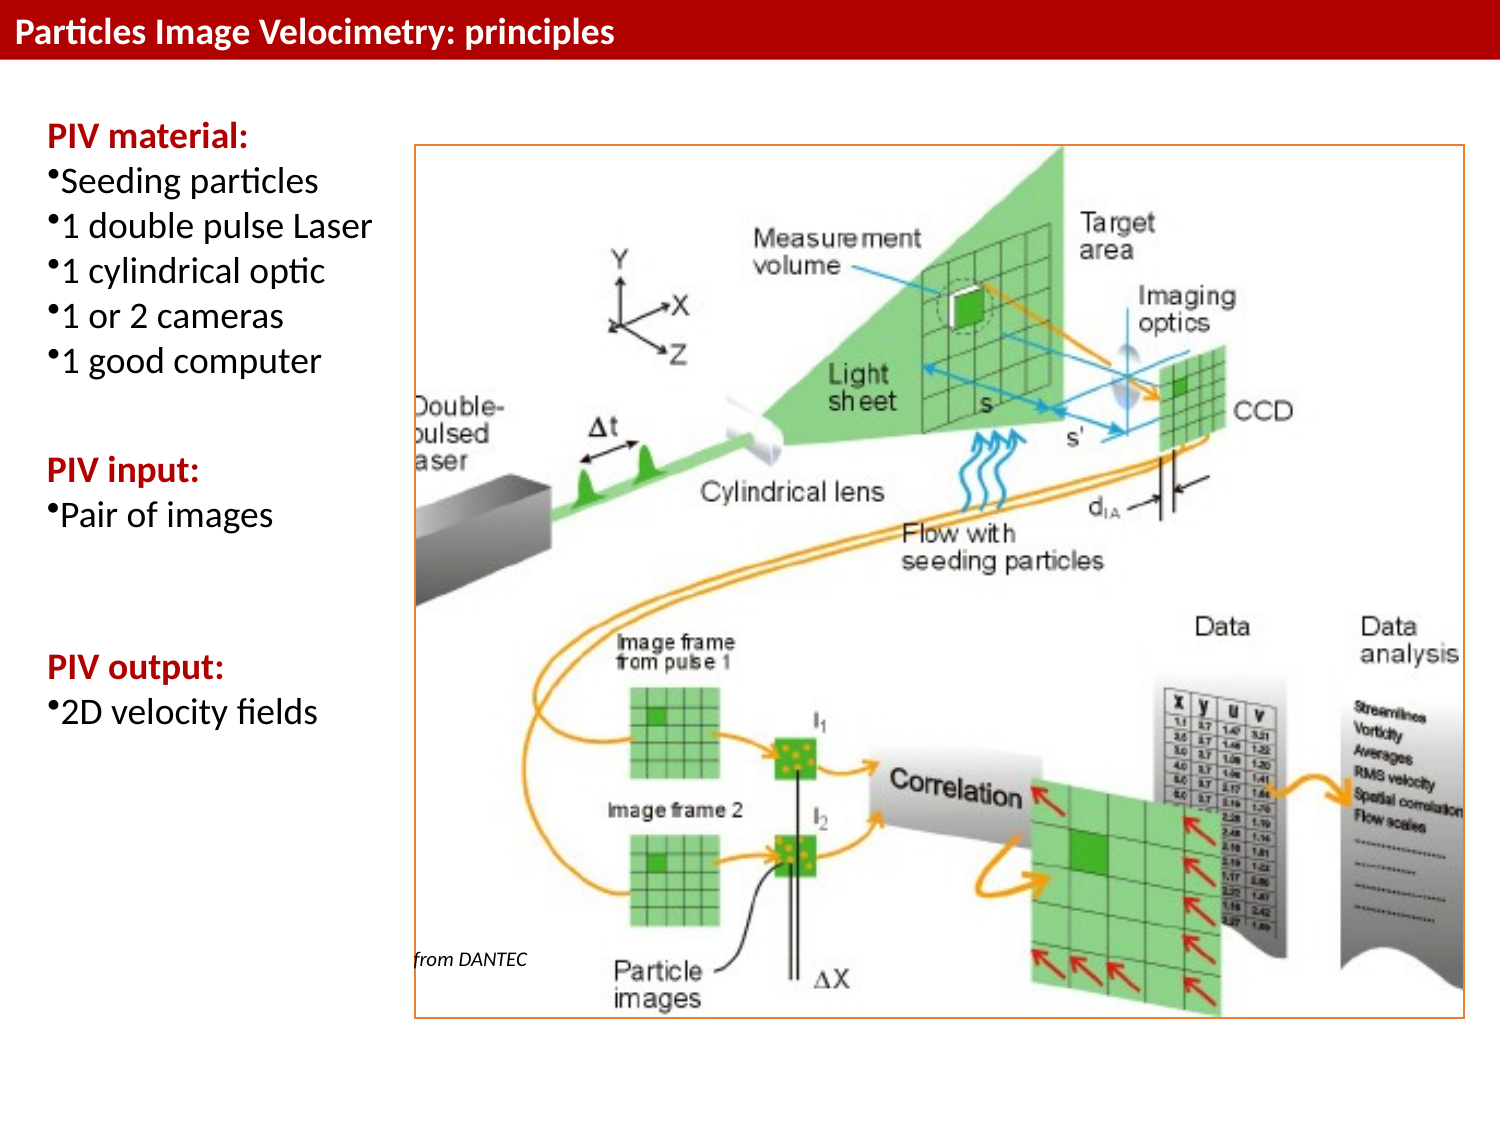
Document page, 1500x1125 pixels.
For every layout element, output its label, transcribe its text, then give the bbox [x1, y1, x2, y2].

text_box Particles Image Velocimetry: principles [0, 0, 1500, 60]
text_box PIV input: Pair of images [32, 437, 289, 542]
text_box PIV output: 2D velocity fields [32, 634, 334, 740]
text_box PIV material: Seeding particles 1 double pulse Laser 1 cylindrical optic 1 or 2 cameras 1 good computer [32, 103, 389, 389]
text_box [398, 145, 1464, 1028]
